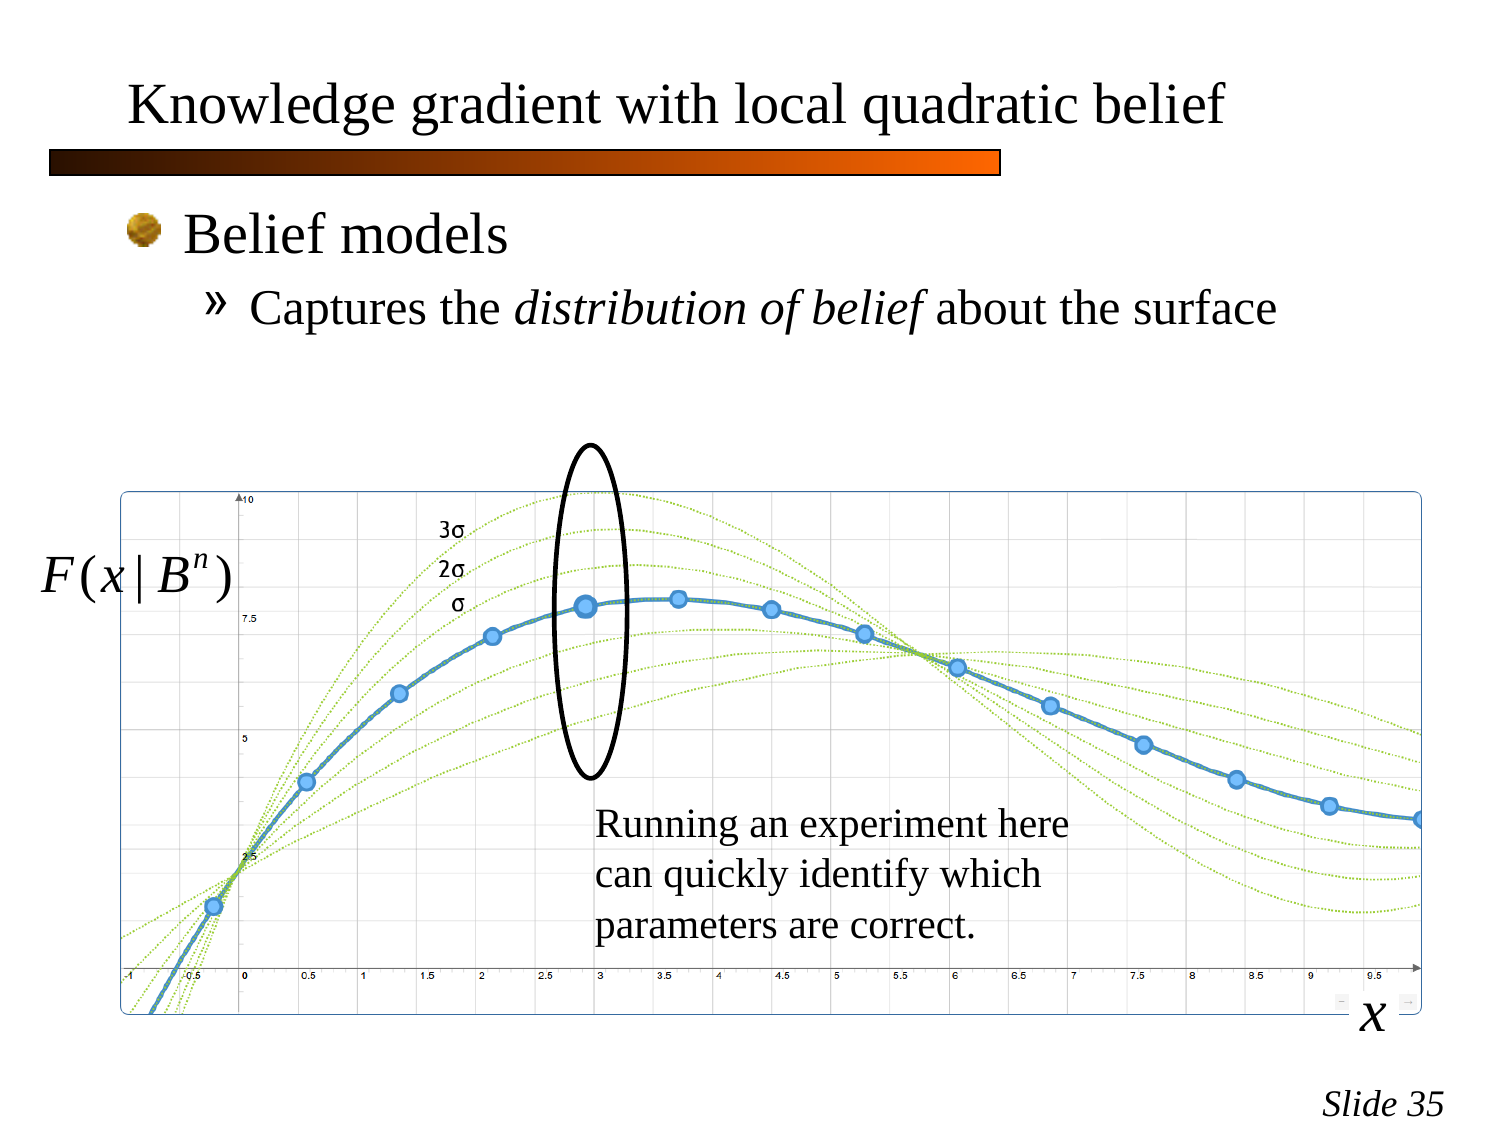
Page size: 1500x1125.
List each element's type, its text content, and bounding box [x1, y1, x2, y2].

picture [116, 487, 1426, 1018]
title Knowledge gradient with local quadratic belief [112, 50, 1388, 150]
picture [127, 213, 161, 247]
list Belief models Captures the distribution of belief about the surface [112, 187, 1388, 490]
text_box [566, 445, 615, 486]
text_box Slide 35 [1227, 1071, 1500, 1125]
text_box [1348, 990, 1399, 1047]
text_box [30, 533, 242, 615]
